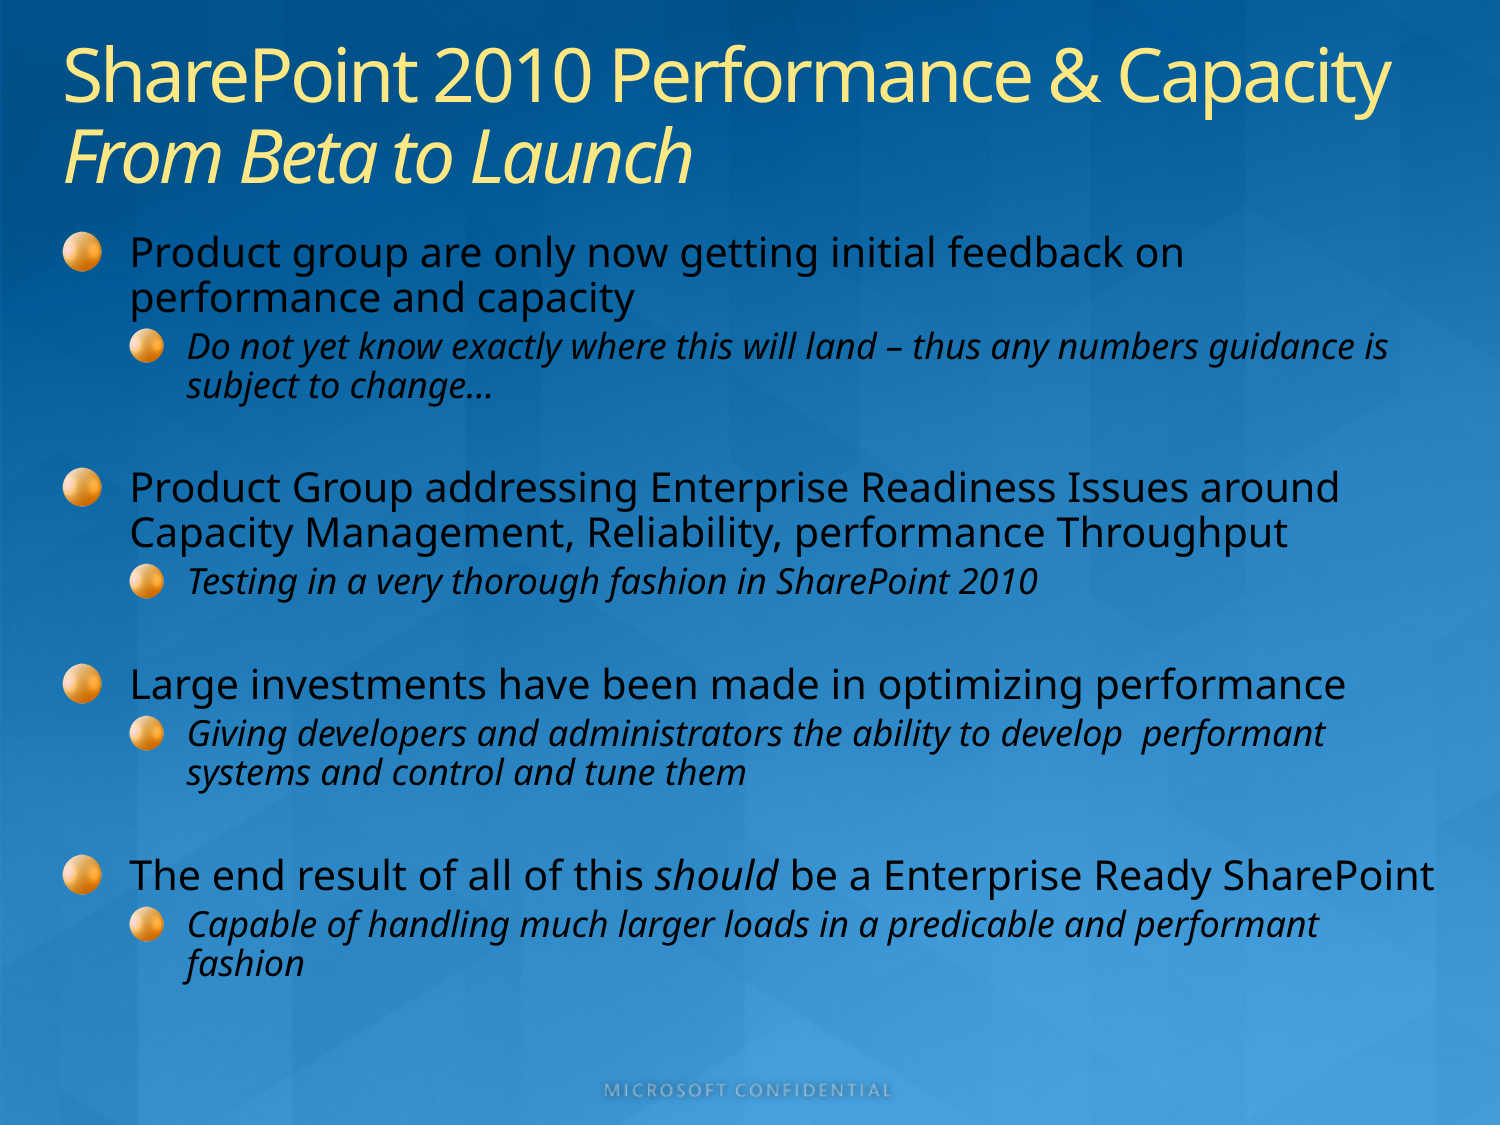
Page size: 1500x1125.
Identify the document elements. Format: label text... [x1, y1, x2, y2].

title SharePoint 2010 Performance & Capacity From Beta to Launch [62, 37, 1438, 202]
list Product group are only now getting initial feedback on performance and capacity Do not yet know exactly where this will land – thus any numbers guidance is subject to change… Product Group addressing Enterprise Readiness Issues around Capacity Management, Reliability, performance Throughput Testing in a very thorough fashion in SharePoint 2010 Large investments have been made in optimizing performance Giving developers and administrators the ability to develop performant systems and control and tune them The end result of all of this should be a Enterprise Ready SharePoint Capable of handling much larger loads in a predicable and performant fashion [62, 231, 1438, 1008]
picture [0, 0, 1500, 1125]
